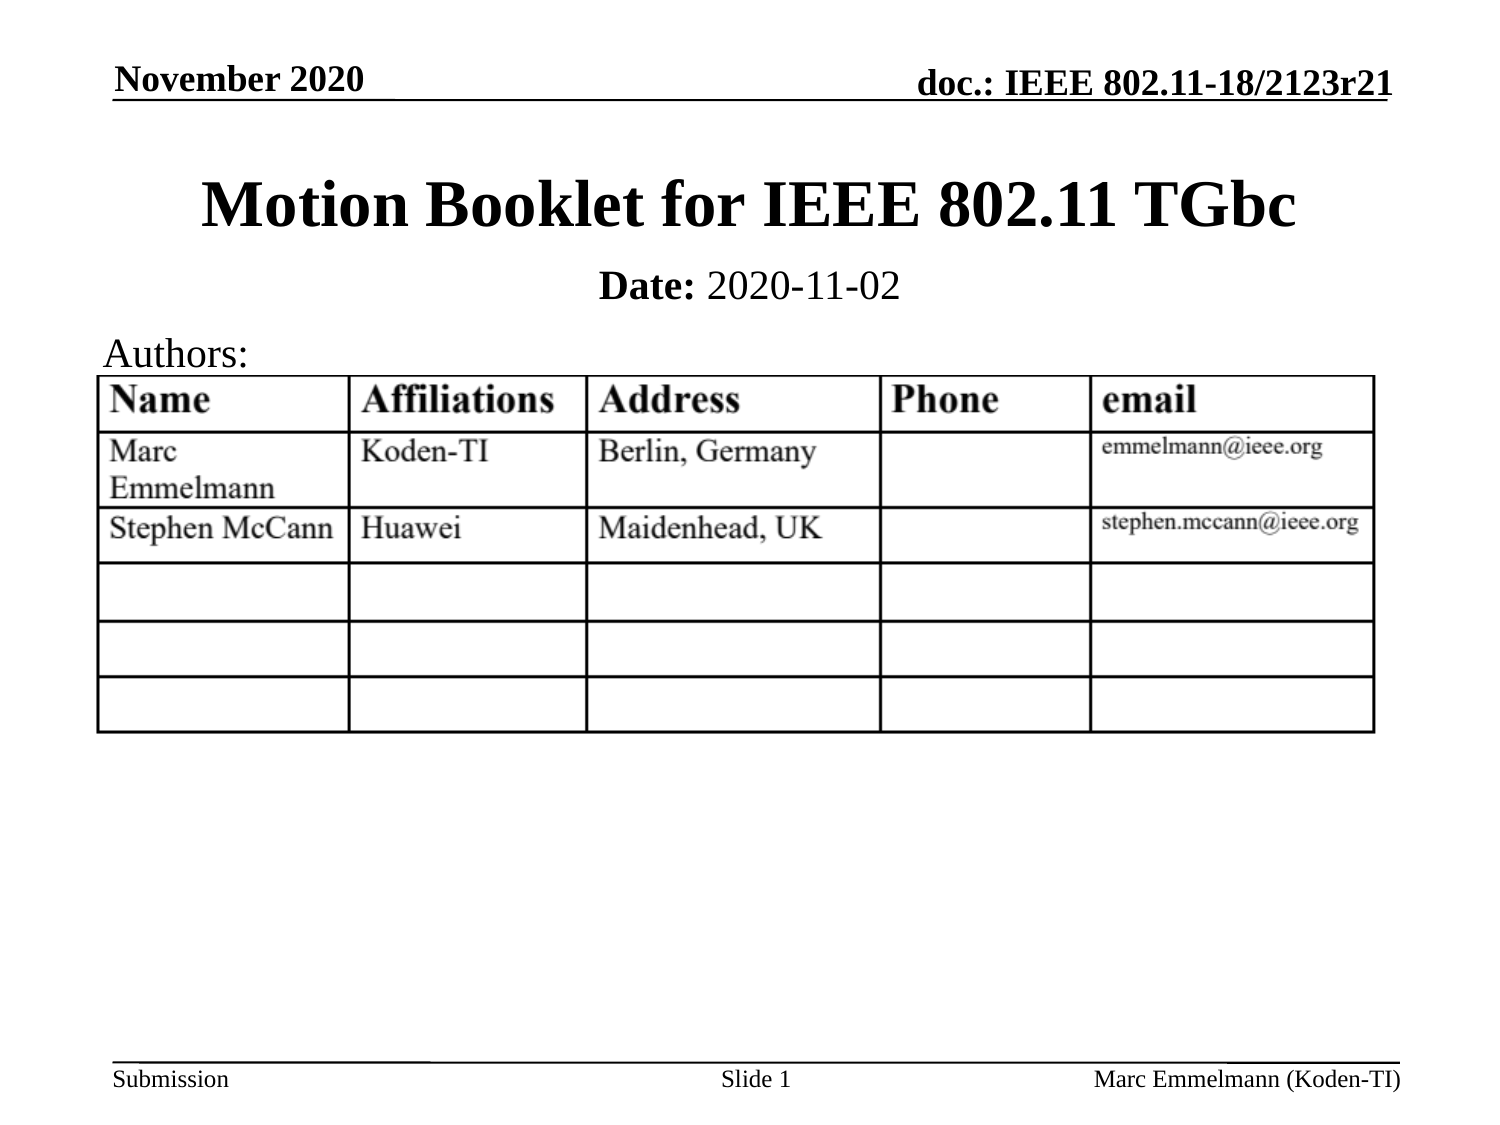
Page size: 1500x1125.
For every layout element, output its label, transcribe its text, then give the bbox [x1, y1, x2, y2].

list Date: 2020-11-02 [112, 249, 1388, 316]
title Motion Booklet for IEEE 802.11 TGbc [112, 112, 1388, 249]
slide_number Slide 1 [712, 1061, 800, 1123]
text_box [83, 374, 1402, 777]
footer Marc Emmelmann (Koden-TI) [902, 1061, 1402, 1093]
text_box Authors: [87, 318, 325, 373]
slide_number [114, 54, 493, 100]
